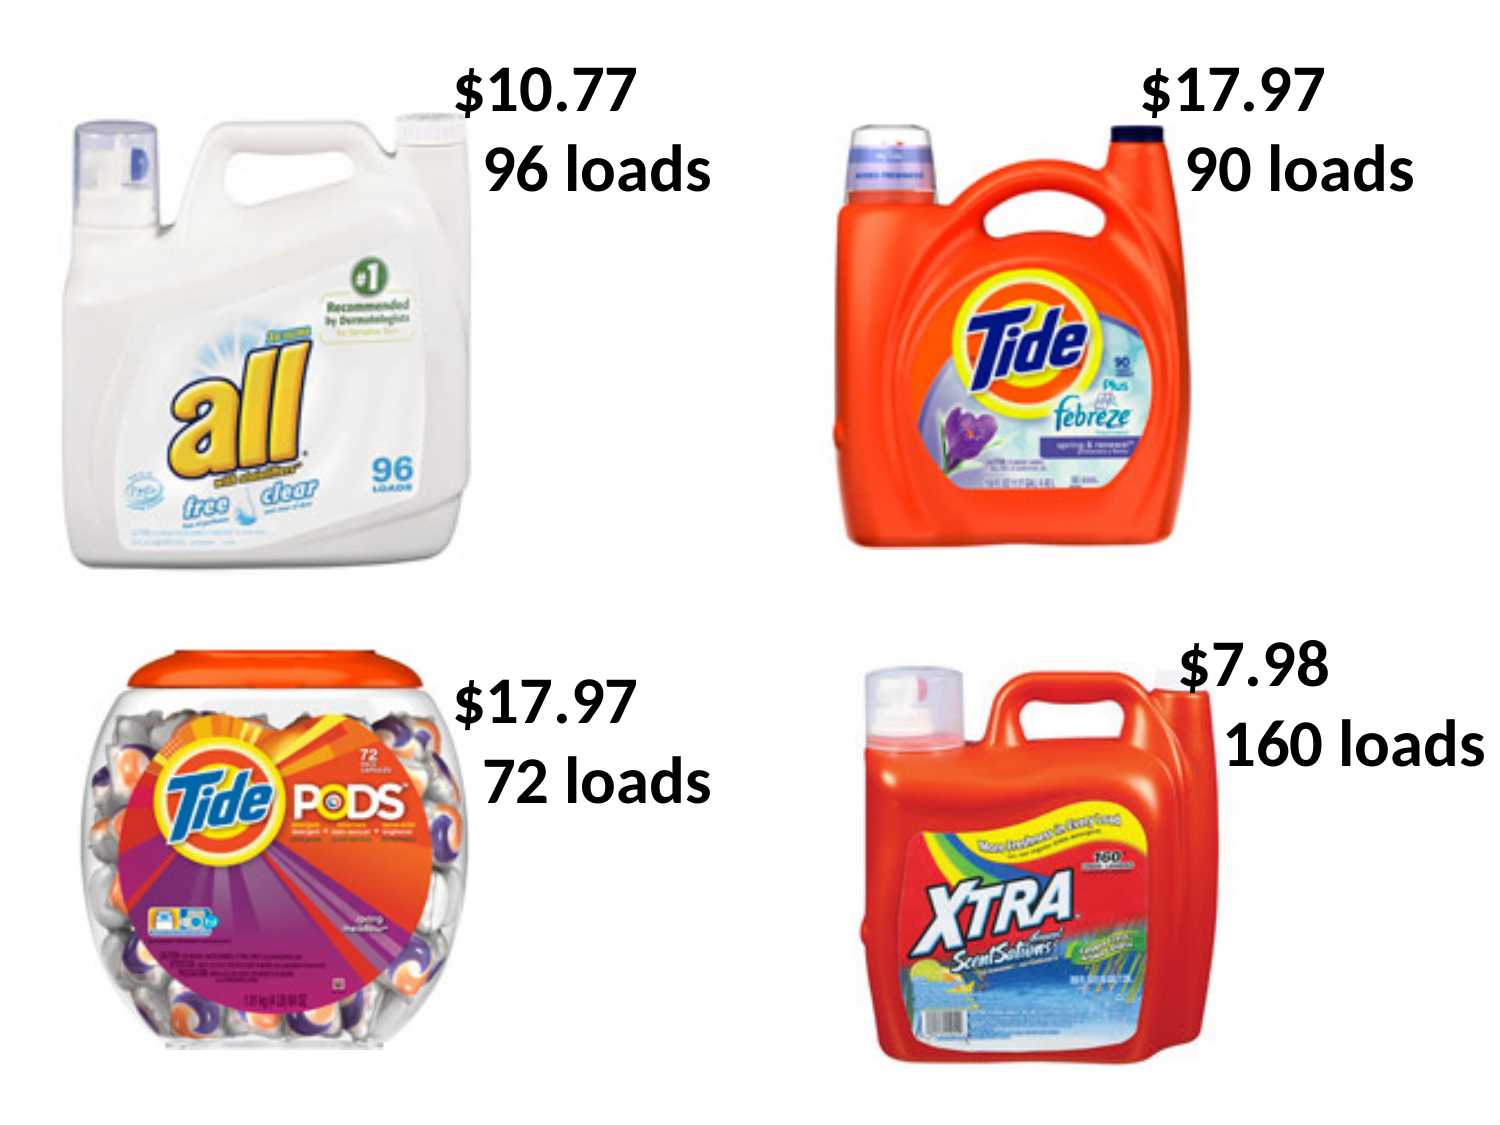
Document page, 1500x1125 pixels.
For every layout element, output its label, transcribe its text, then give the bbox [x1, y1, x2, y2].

text_box $7.98 160 loads [1162, 612, 1500, 788]
picture [799, 124, 1226, 551]
text_box $10.77 96 loads [437, 37, 813, 213]
picture [37, 112, 501, 576]
picture [74, 649, 476, 1051]
text_box $17.97 90 loads [1124, 37, 1500, 213]
picture [837, 662, 1244, 1069]
text_box $17.97 72 loads [476, 649, 813, 825]
